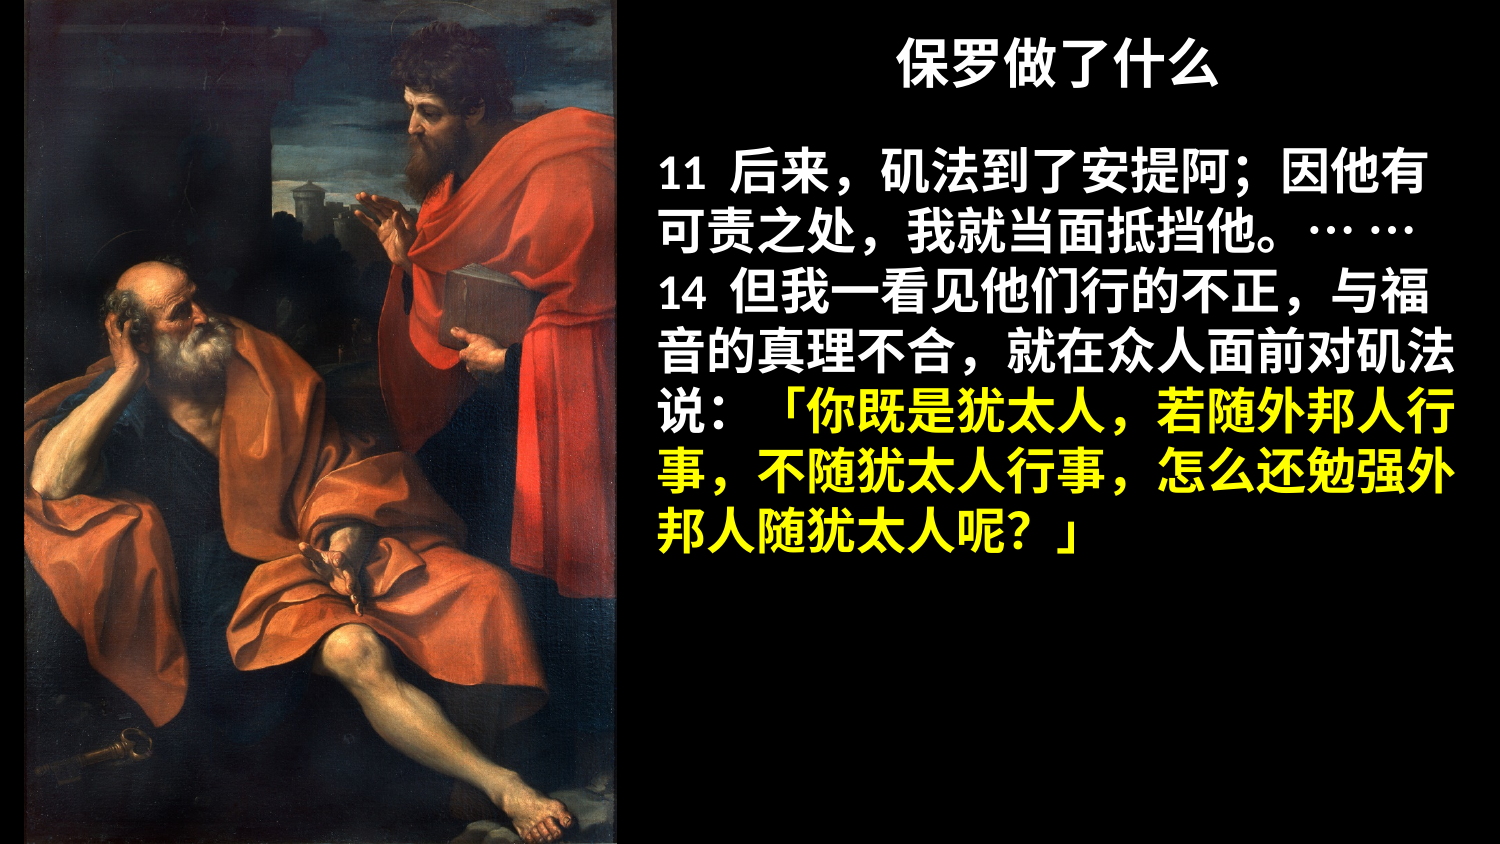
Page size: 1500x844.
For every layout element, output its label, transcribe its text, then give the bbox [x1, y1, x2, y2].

text_box 保罗做了什么 11 后来，矶法到了安提阿；因他有可责之处，我就当面抵挡他。… … 14 但我一看见他们行的不正，与福音的真理不合，就在众人面前对矶法说：「你既是犹太人，若随外邦人行事，不随犹太人行事，怎么还勉强外邦人随犹太人呢？」 [641, 21, 1475, 822]
picture [24, 0, 617, 844]
